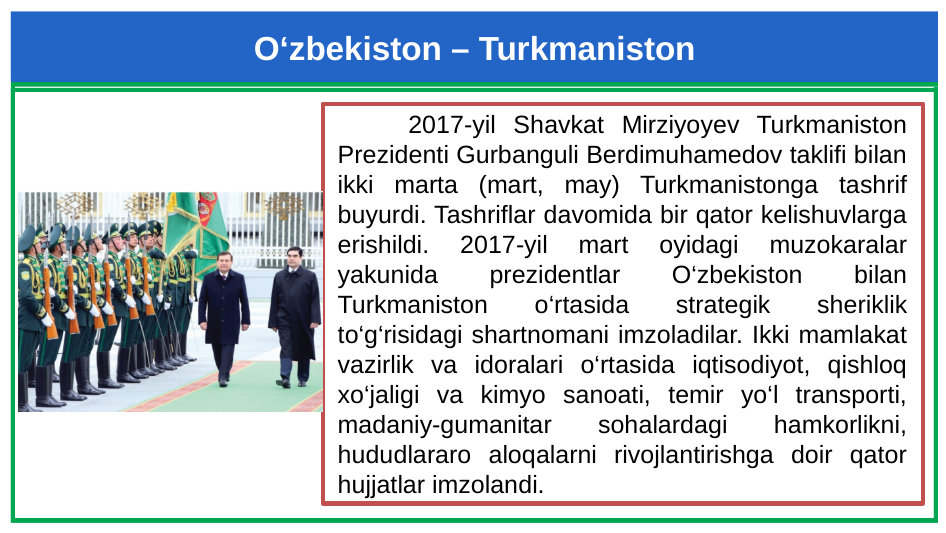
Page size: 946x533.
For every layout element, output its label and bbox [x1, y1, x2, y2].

text_box [10, 11, 939, 523]
picture [16, 190, 324, 413]
